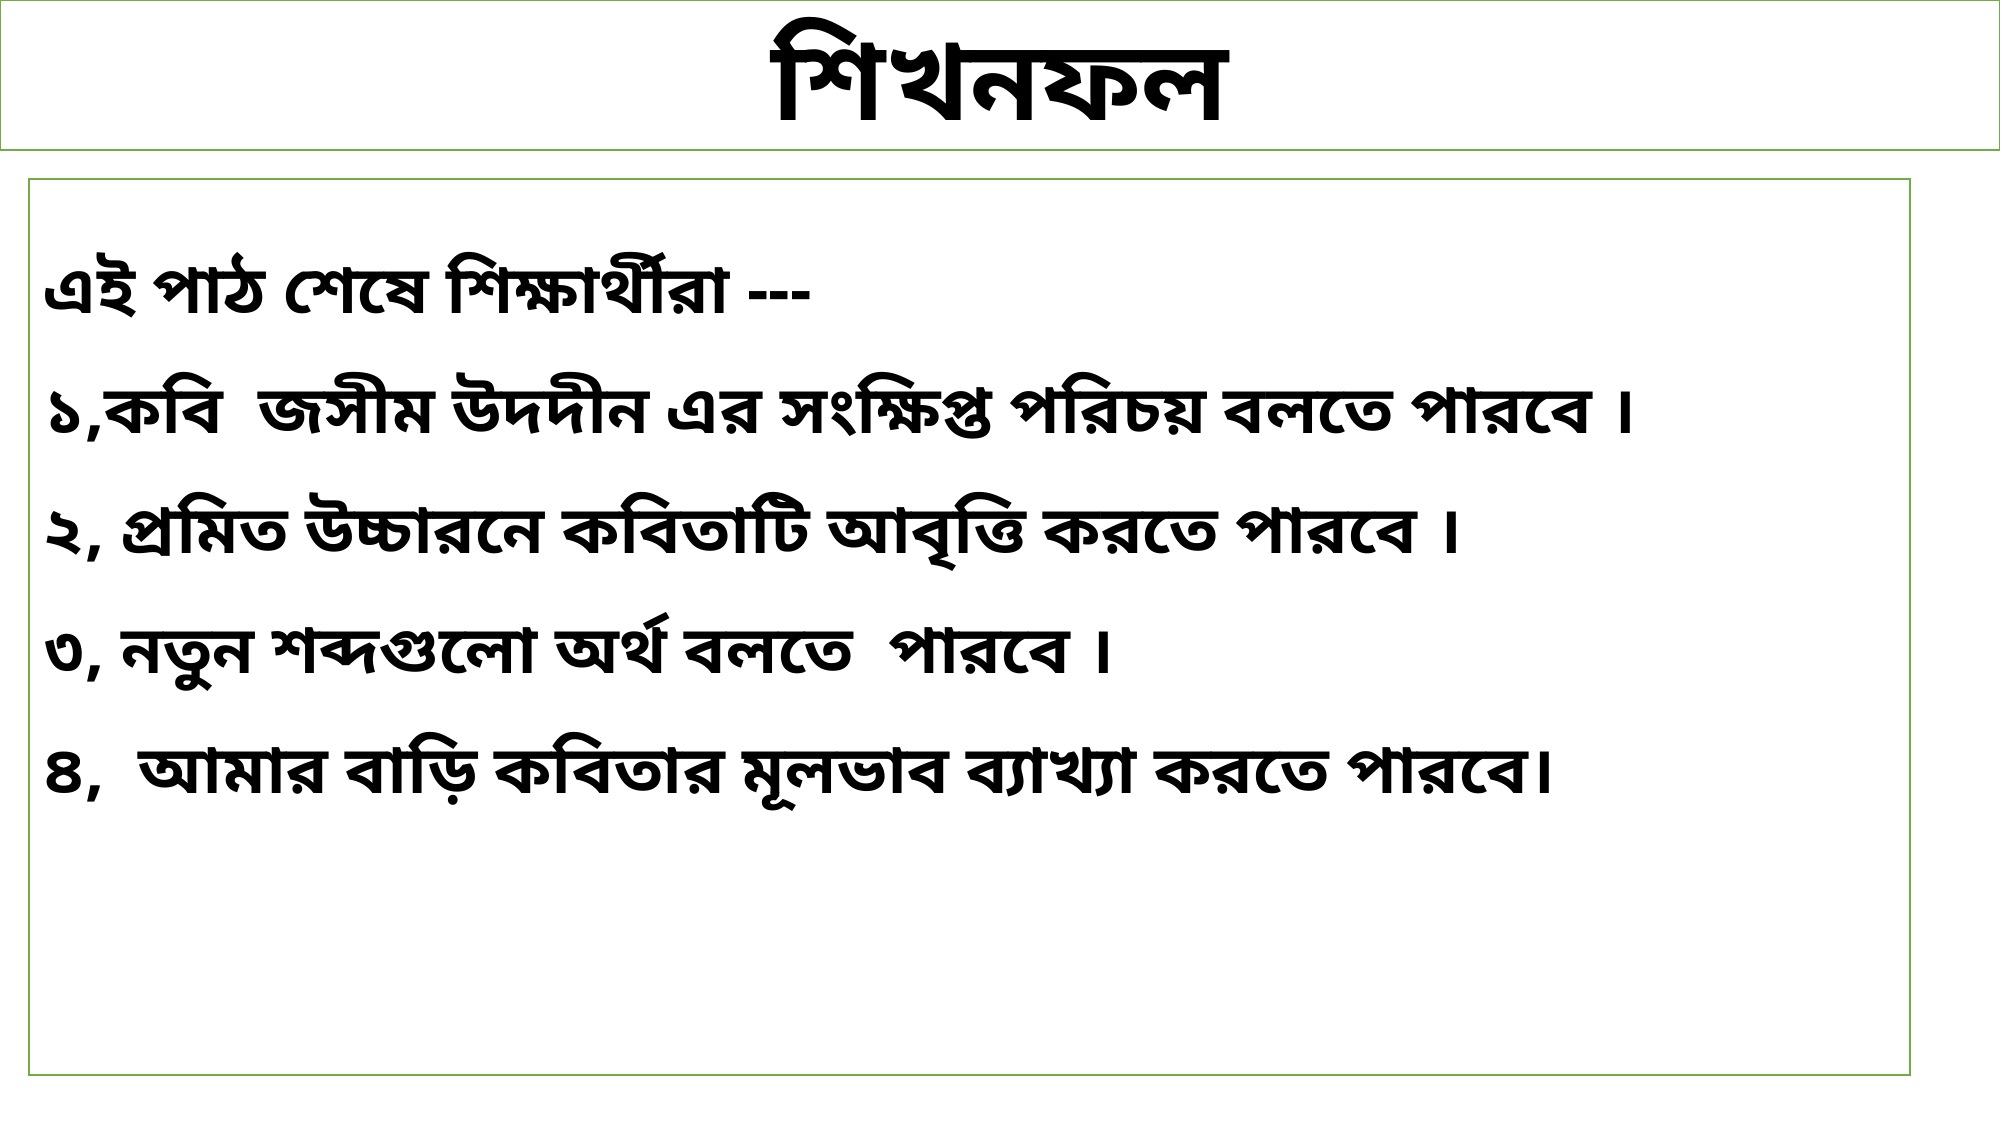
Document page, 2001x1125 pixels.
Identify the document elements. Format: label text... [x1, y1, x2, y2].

text_box শিখনফল [0, 0, 2000, 151]
text_box এই পাঠ শেষে শিক্ষার্থীরা --- ১,কবি জসীম উদদীন এর সংক্ষিপ্ত পরিচয় বলতে পারবে । ২, প্রমিত উচ্চারনে কবিতাটি আবৃত্তি করতে পারবে । ৩, নতুন শব্দগুলো অর্থ বলতে পারবে । ৪, আমার বাড়ি কবিতার মূলভাব ব্যাখ্যা করতে পারবে। [28, 178, 1911, 1076]
